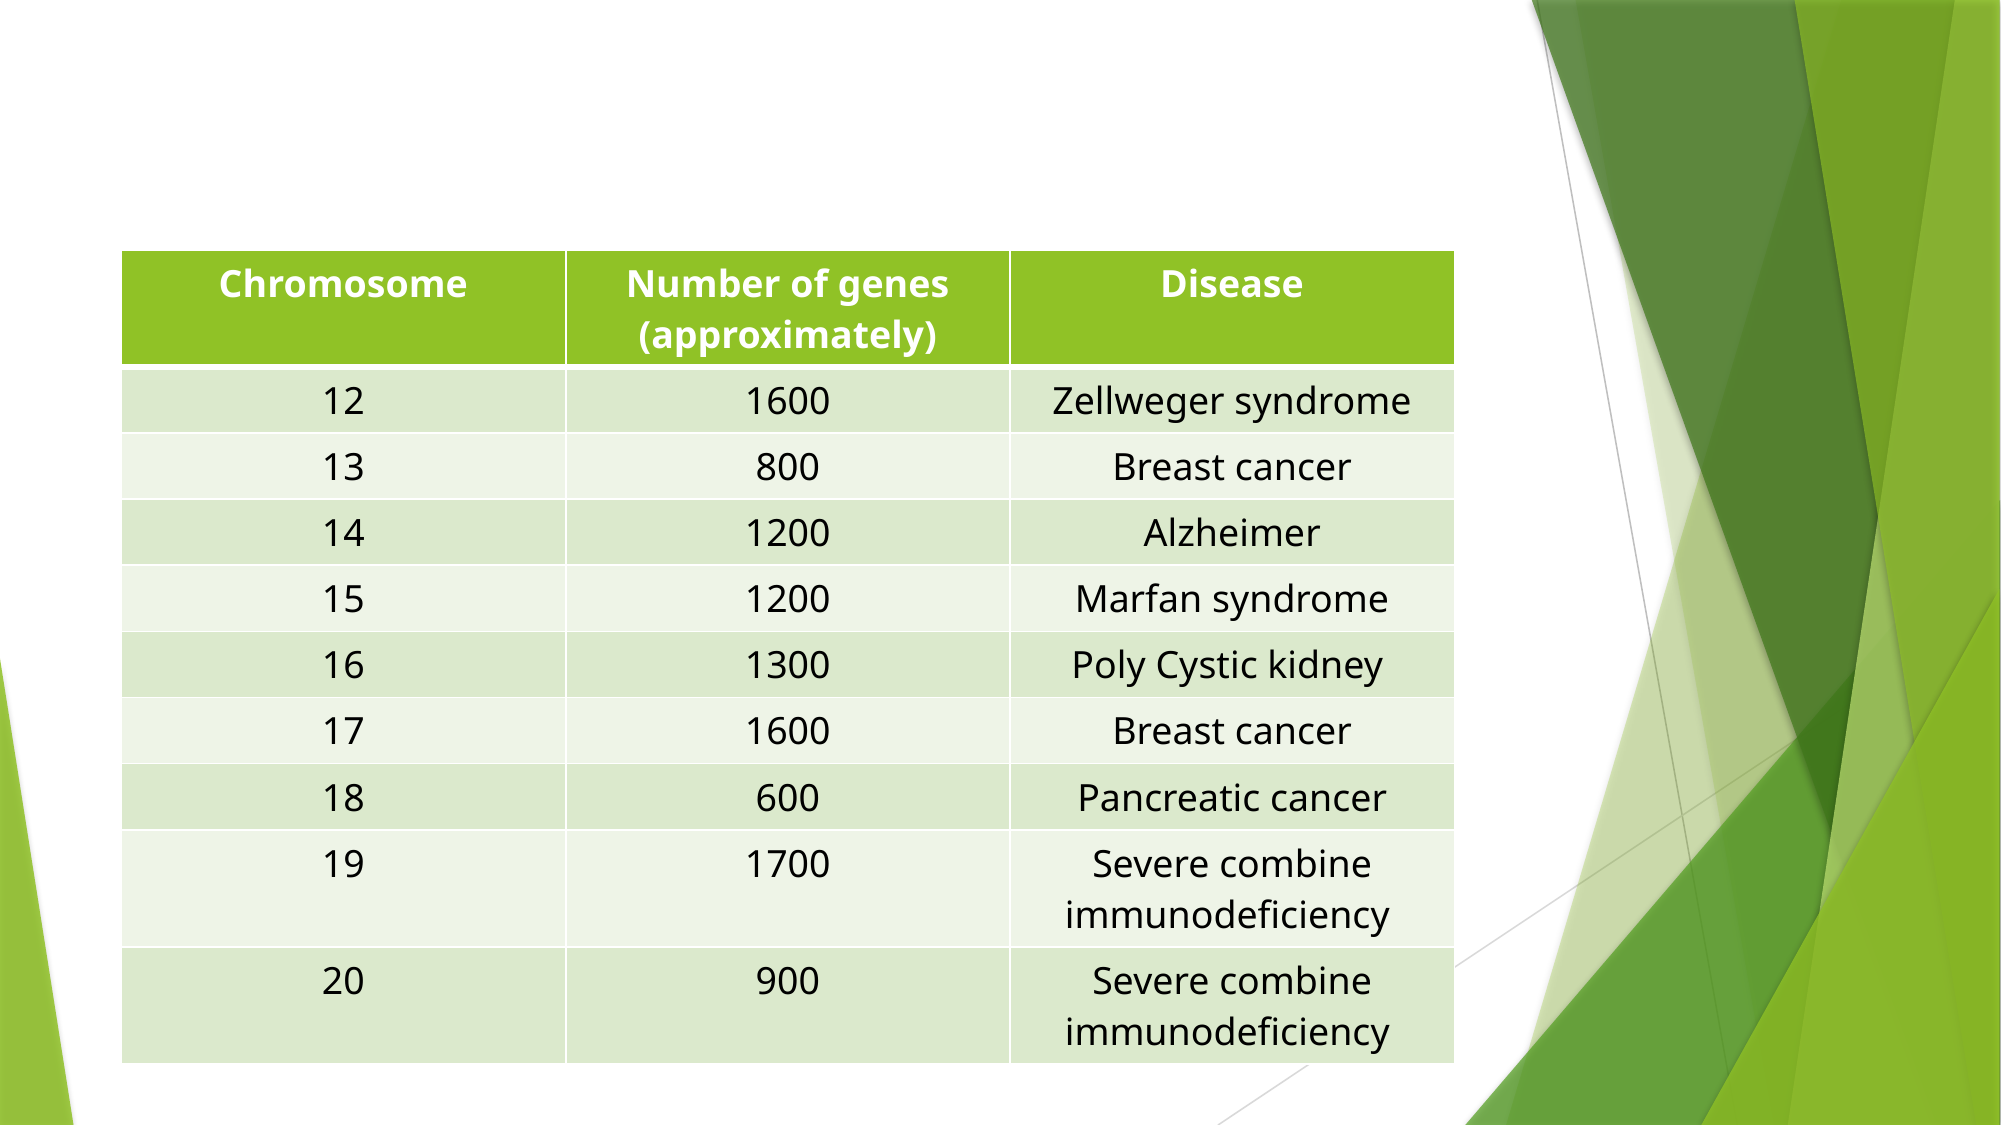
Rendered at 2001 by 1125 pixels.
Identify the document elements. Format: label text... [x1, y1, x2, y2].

table_cell 12 [122, 370, 565, 432]
table_cell 20 [122, 948, 565, 1063]
table_cell 800 [567, 434, 1009, 498]
table_cell 18 [122, 764, 565, 829]
table_cell 16 [122, 632, 565, 697]
table_cell 600 [567, 764, 1009, 829]
table_cell Marfan syndrome [1011, 566, 1454, 631]
table_cell 1700 [567, 831, 1009, 946]
table_cell 15 [122, 566, 565, 631]
table_cell Breast cancer [1011, 434, 1454, 498]
table_cell Poly Cystic kidney [1011, 632, 1454, 697]
table_cell Severe combine immunodeficiency [1011, 948, 1454, 1063]
table_cell 1300 [567, 632, 1009, 697]
table_header Disease [1011, 251, 1454, 364]
table_cell Breast cancer [1011, 698, 1454, 763]
table_header Chromosome [122, 251, 565, 364]
table_cell 17 [122, 698, 565, 763]
table_header Number of genes (approximately) [567, 251, 1009, 364]
table_cell Severe combine immunodeficiency [1011, 831, 1454, 946]
table_cell 1200 [567, 500, 1009, 564]
table_cell Zellweger syndrome [1011, 370, 1454, 432]
table_cell 1600 [567, 370, 1009, 432]
table_cell 900 [567, 948, 1009, 1063]
table_cell Pancreatic cancer [1011, 764, 1454, 829]
table_cell Alzheimer [1011, 500, 1454, 564]
table_cell 13 [122, 434, 565, 498]
table_cell 14 [122, 500, 565, 564]
table_cell 19 [122, 831, 565, 946]
table_cell 1600 [567, 698, 1009, 763]
table_cell 1200 [567, 566, 1009, 631]
